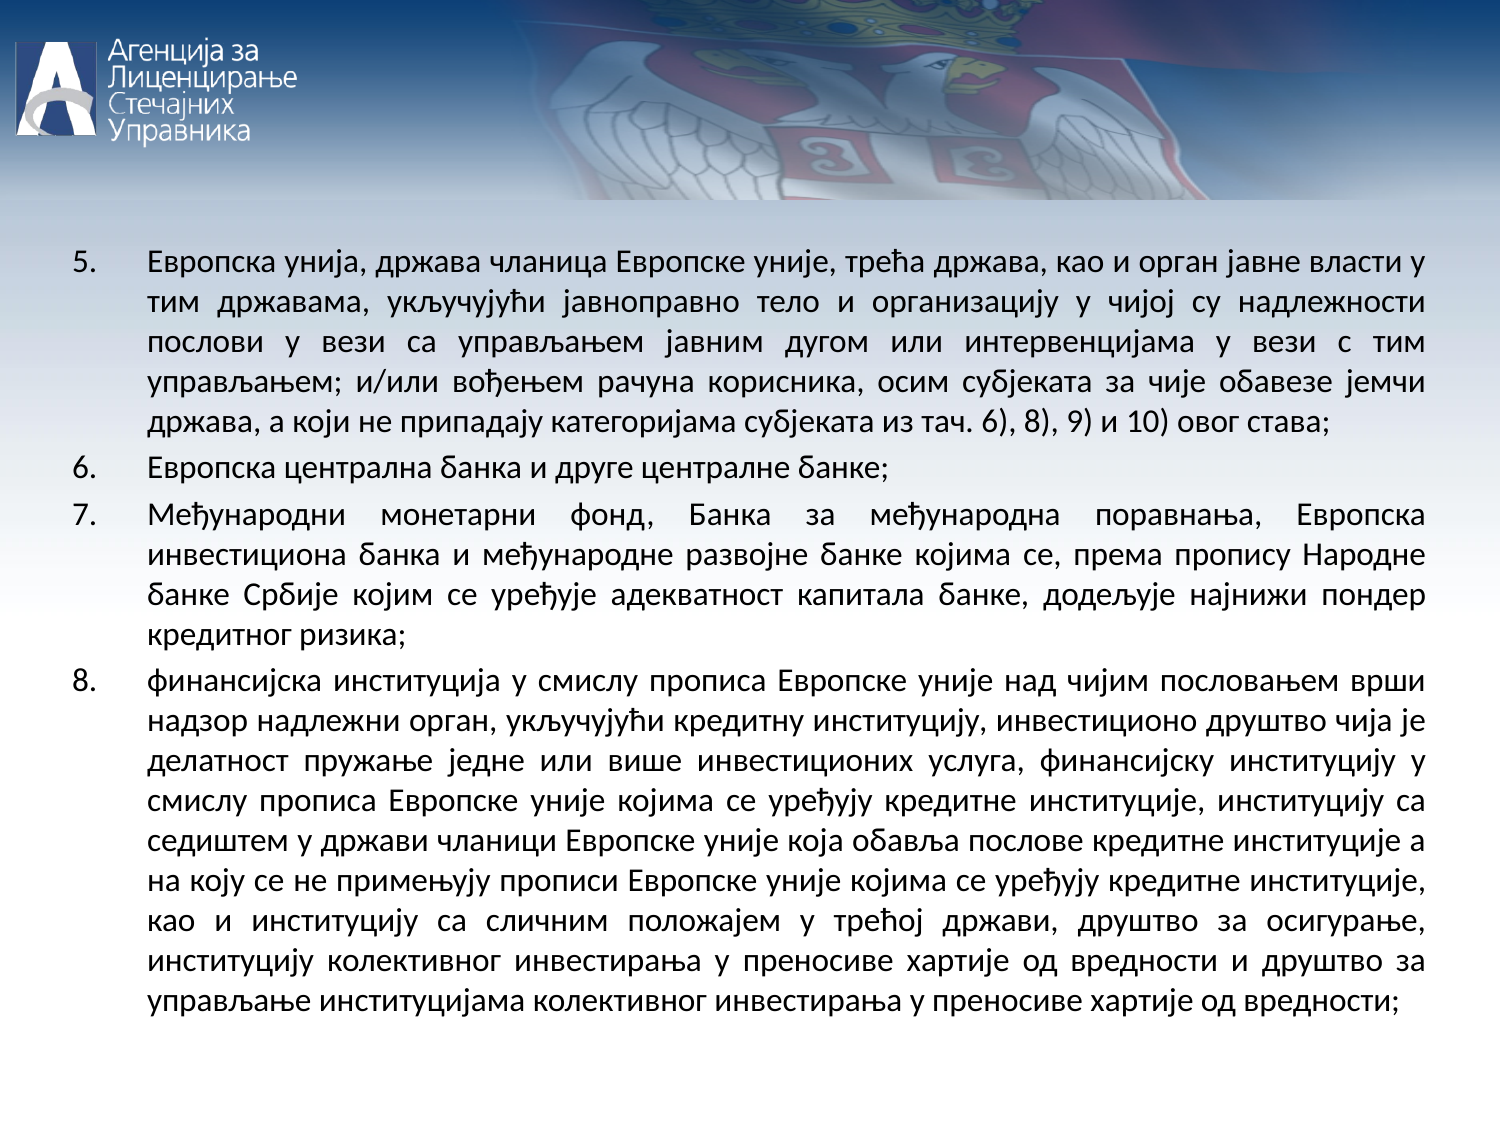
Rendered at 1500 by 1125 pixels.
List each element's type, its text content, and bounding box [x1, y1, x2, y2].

picture [0, 0, 1500, 1113]
list Европска унија, држава чланица Европске уније, трећа држава, као и орган јавне власти у тим државама, укључујући јавноправно тело и организацију у чијој су надлежности послови у вези са управљањем јавним дугом или интервенцијама у вези с тим управљањем; и/или вођењем рачуна корисника, осим субјеката за чије обавезе јемчи држава, а који не припадају категоријама субјеката из тач. 6), 8), 9) и 10) овог става; Европска централна банка и друге централне банке; Међународни монетарни фонд, Банка за међународна поравнања, Европска инвестициона банка и међународне развојне банке којима се, према пропису Народне банке Србије којим се уређује адекватност капитала банке, додељује најнижи пондер кредитног ризика; финансијска институција у смислу прописа Европске уније над чијим пословањем врши надзор надлежни орган, укључујући кредитну институцију, инвестиционо друштво чија је делатност пружање једне или више инвестиционих услуга, финансијску институцију у смислу прописа Европске уније којима се уређују кредитне институције, институцију са седиштем у држави чланици Европске уније која обавља послове кредитне институције а на коју се не примењују прописи Европске уније којима се уређују кредитне институције, као и институцију са сличним положајем у трећој држави, друштво за осигурање, институцију колективног инвестирања у преносиве хартије од вредности и друштво за управљање институцијама колективног инвестирања у преносиве хартије од вредности; [57, 231, 1443, 1071]
